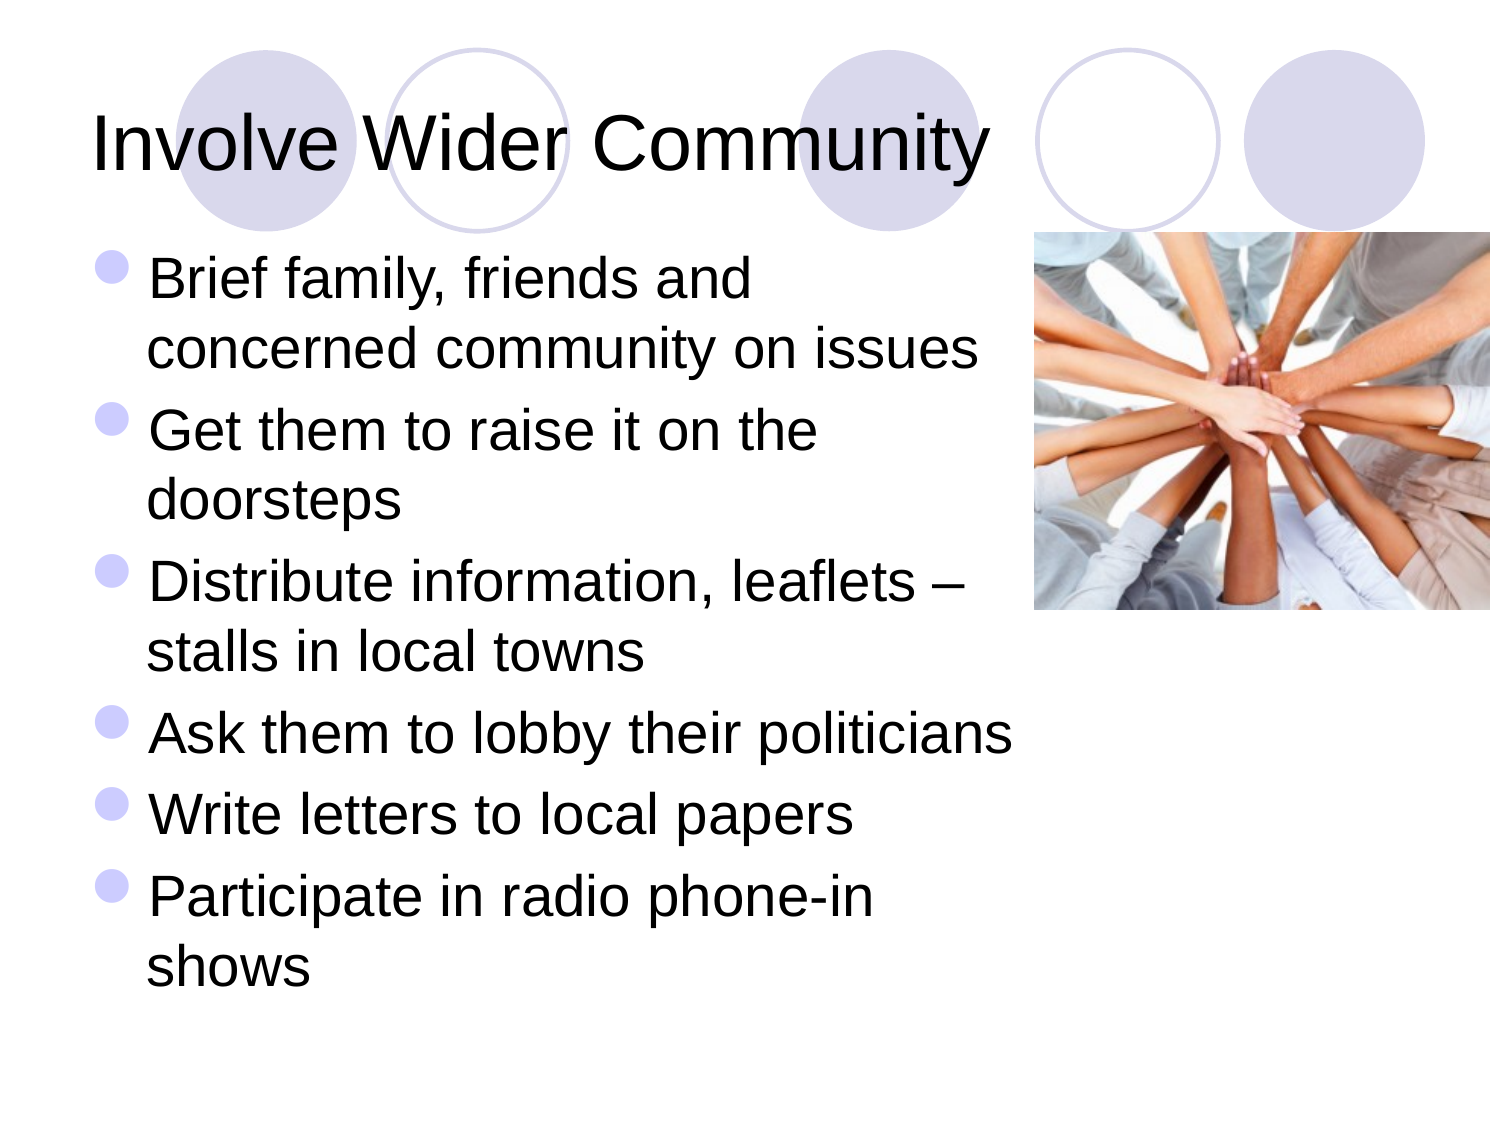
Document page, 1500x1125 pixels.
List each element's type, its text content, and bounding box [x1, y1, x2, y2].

picture [1034, 232, 1490, 610]
title Involve Wider Community [75, 45, 1425, 232]
list Brief family, friends and concerned community on issues Get them to raise it on the doorsteps Distribute information, leaflets – stalls in local towns Ask them to lobby their politicians Write letters to local papers Participate in radio phone-in shows [75, 232, 1035, 1080]
